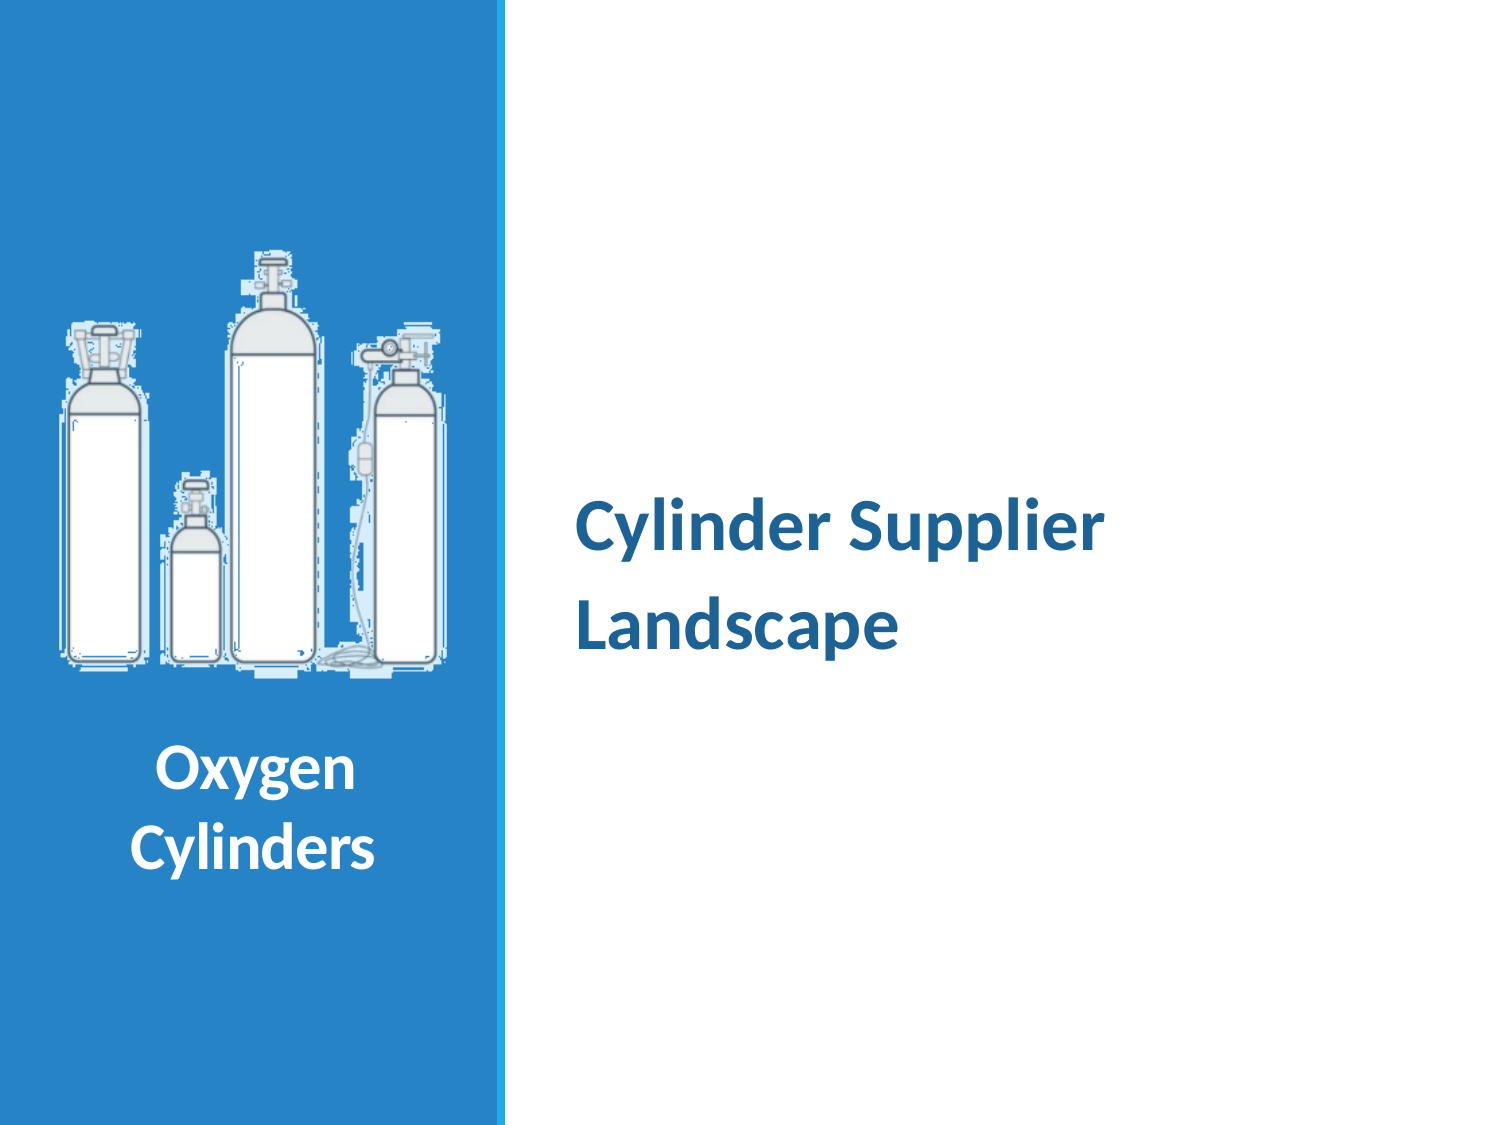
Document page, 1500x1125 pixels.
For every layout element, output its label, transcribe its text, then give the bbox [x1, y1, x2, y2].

picture [23, 177, 478, 742]
list Cylinder Supplier Landscape [575, 459, 1374, 666]
text_box Oxygen Cylinders [23, 746, 473, 907]
